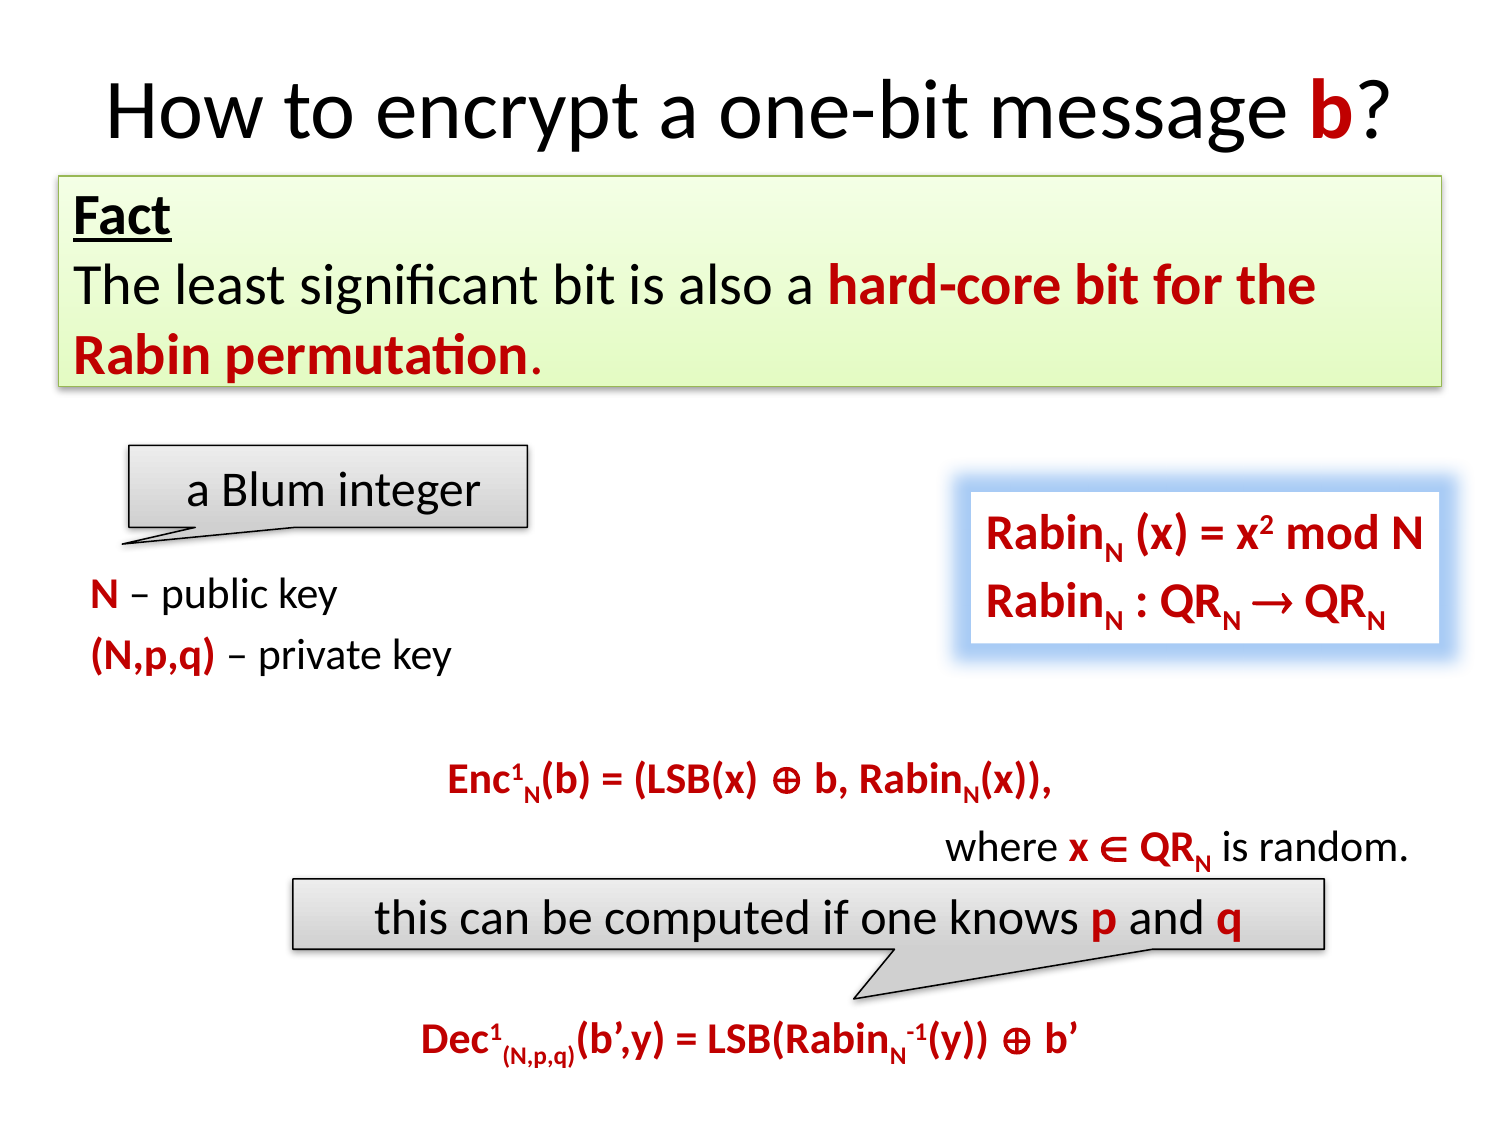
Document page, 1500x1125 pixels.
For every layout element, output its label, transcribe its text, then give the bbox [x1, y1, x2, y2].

title How to encrypt a one-bit message b? [75, 45, 1425, 164]
text_box a Blum integer [942, 463, 1425, 673]
text_box Fact The least significant bit is also a hard-core bit for the Rabin permutation. [58, 175, 1442, 387]
text_box a Blum integer [121, 444, 529, 545]
list N – public key (N,p,q) – private key Enc1N(b) = (LSB(x)  b, RabinN(x)), where x  QRN is random. Dec1(N,p,q)(b’,y) = LSB(RabinN-1(y))  b’ [75, 433, 1425, 1079]
text_box this can be computed if one knows p and q [292, 878, 1326, 1000]
text_box RabinN (x) = x2 mod N RabinN : QRN  QRN [971, 492, 1440, 644]
